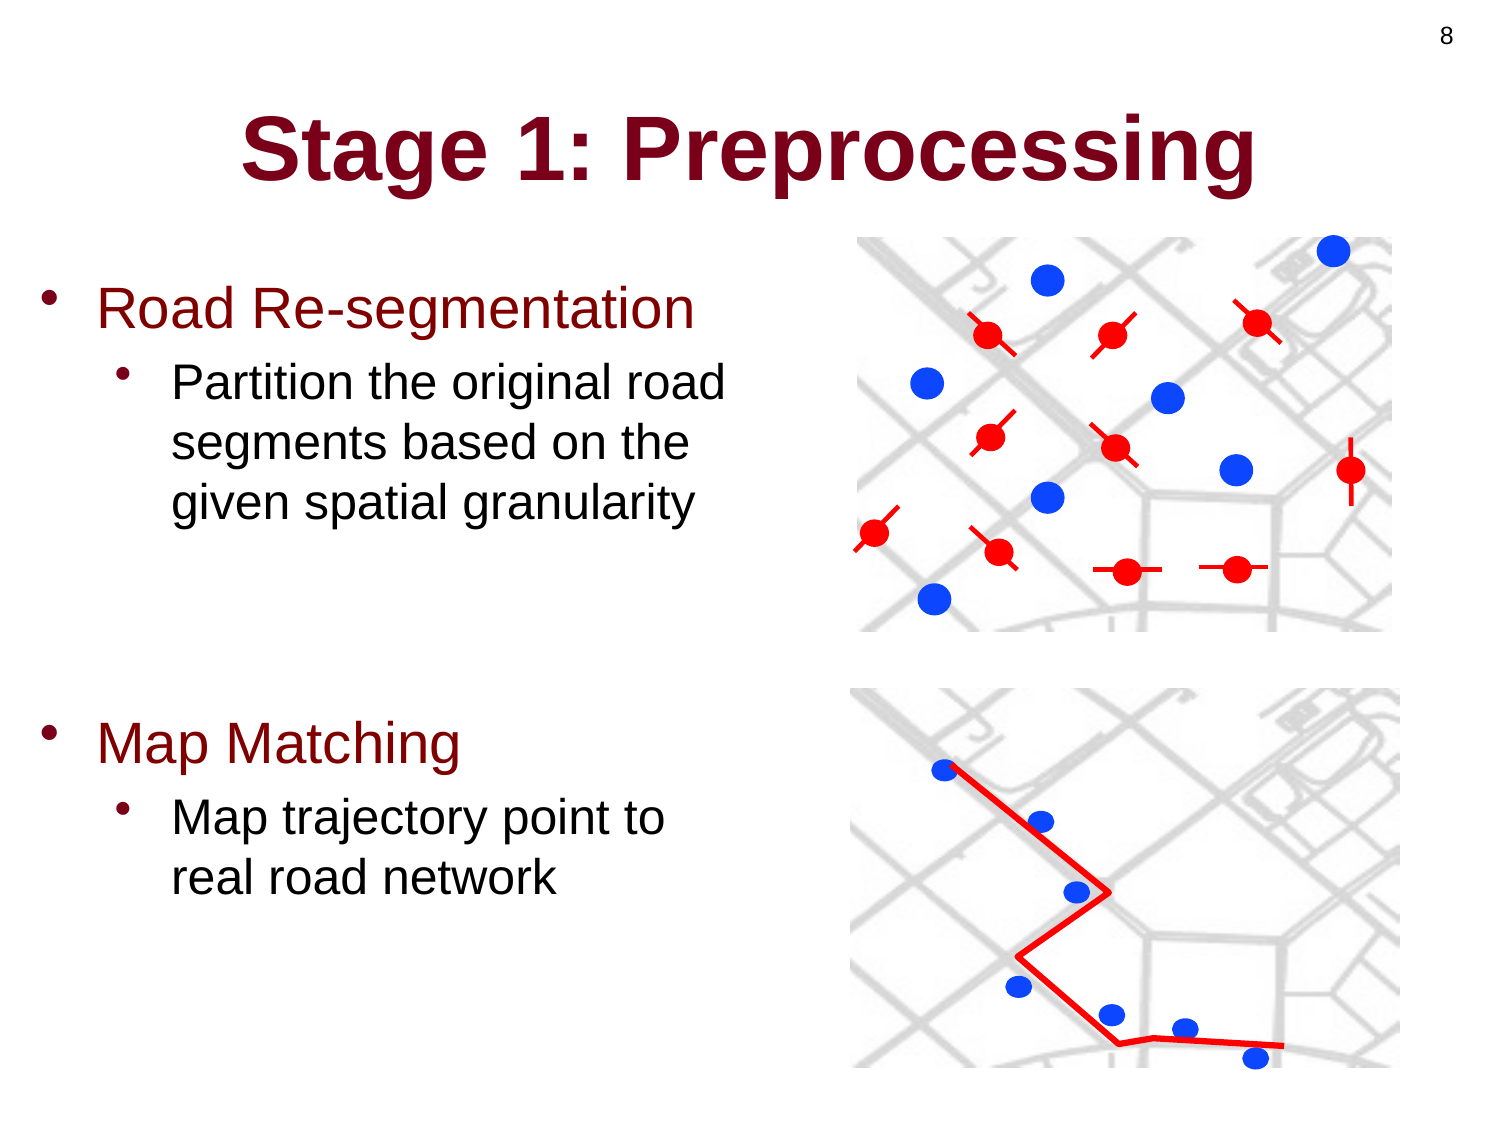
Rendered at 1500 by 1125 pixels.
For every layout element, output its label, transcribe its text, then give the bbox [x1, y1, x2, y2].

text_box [856, 237, 1393, 632]
text_box Road Re-segmentation Partition the original road segments based on the given spatial granularity Map Matching Map trajectory point to real road network [24, 262, 754, 1038]
title Stage 1: Preprocessing [112, 50, 1388, 238]
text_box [849, 688, 1400, 1068]
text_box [854, 299, 1366, 587]
